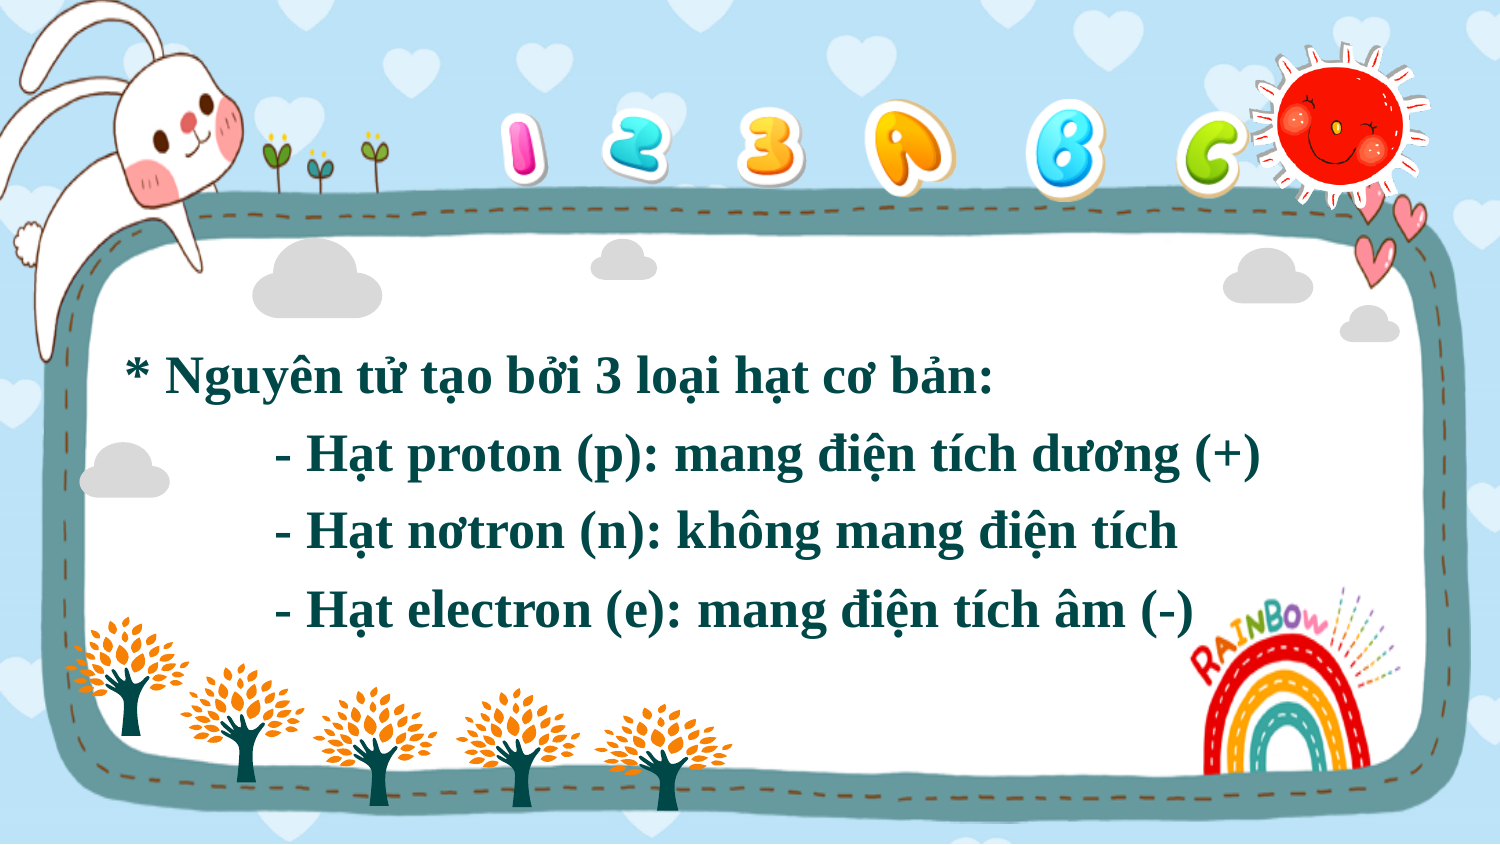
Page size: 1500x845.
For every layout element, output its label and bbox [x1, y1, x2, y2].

text_box [593, 703, 733, 811]
picture [0, 0, 1500, 844]
text_box [455, 687, 581, 808]
text_box [64, 616, 190, 736]
text_box [312, 686, 438, 807]
text_box [179, 662, 305, 783]
